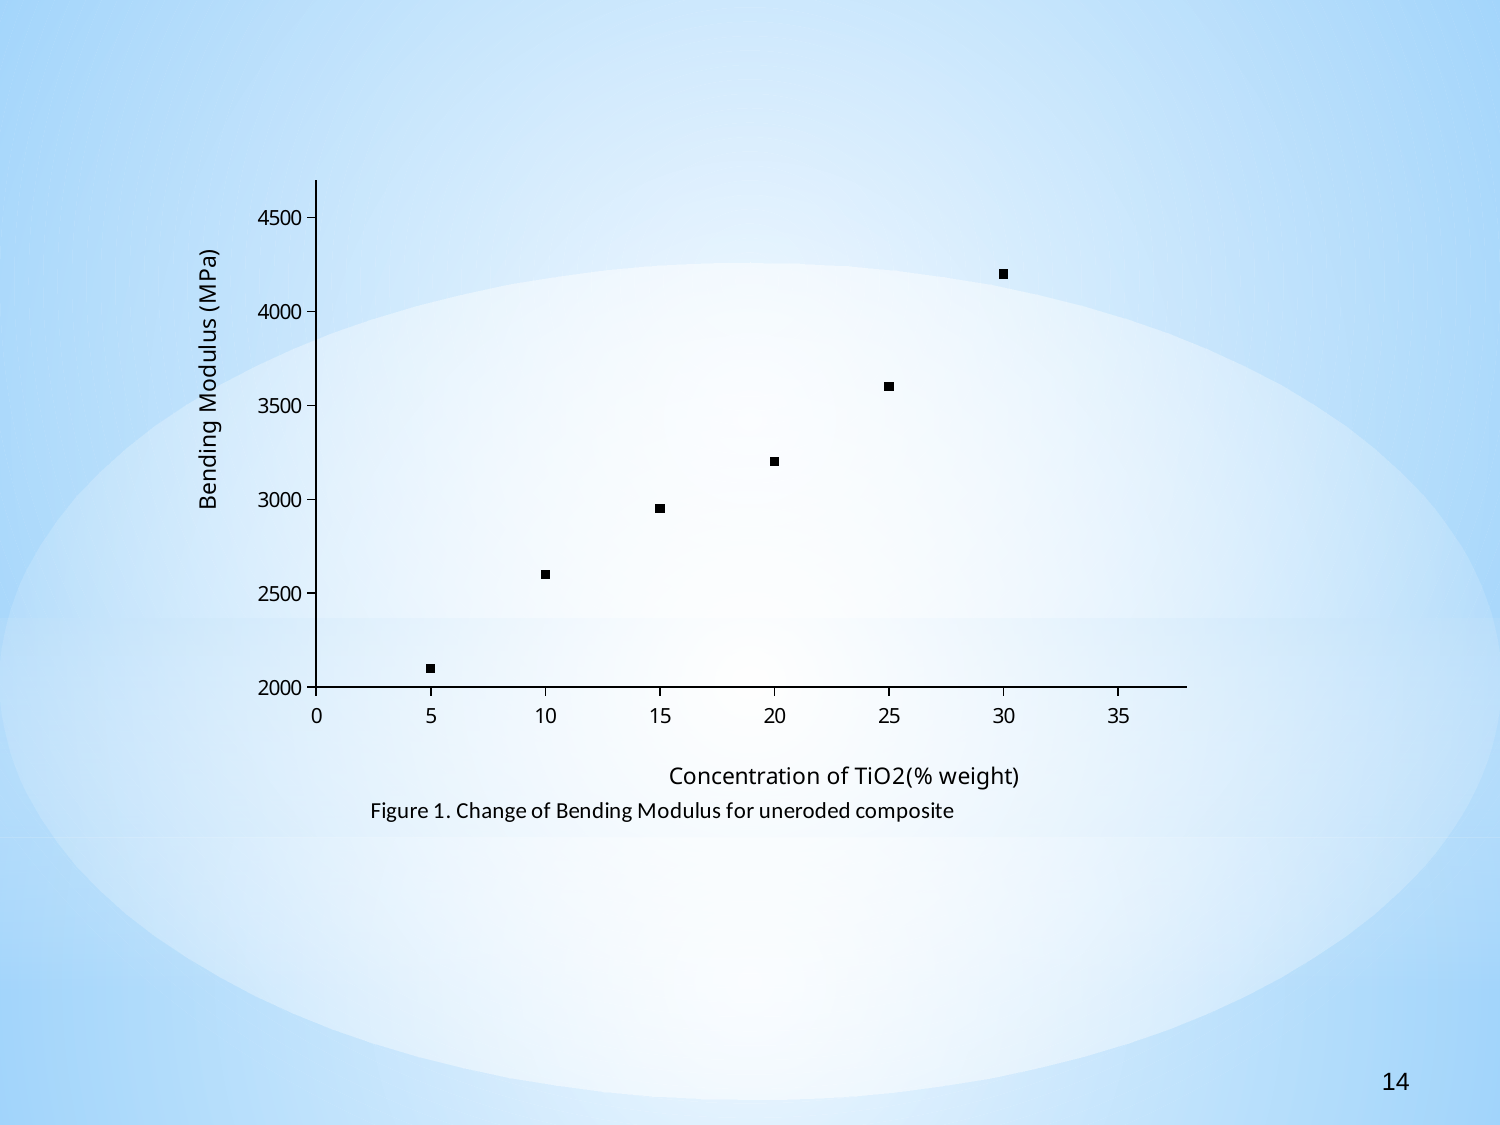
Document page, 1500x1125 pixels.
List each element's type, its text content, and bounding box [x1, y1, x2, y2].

chart [170, 136, 1235, 870]
text_box 14 [1074, 1025, 1425, 1104]
